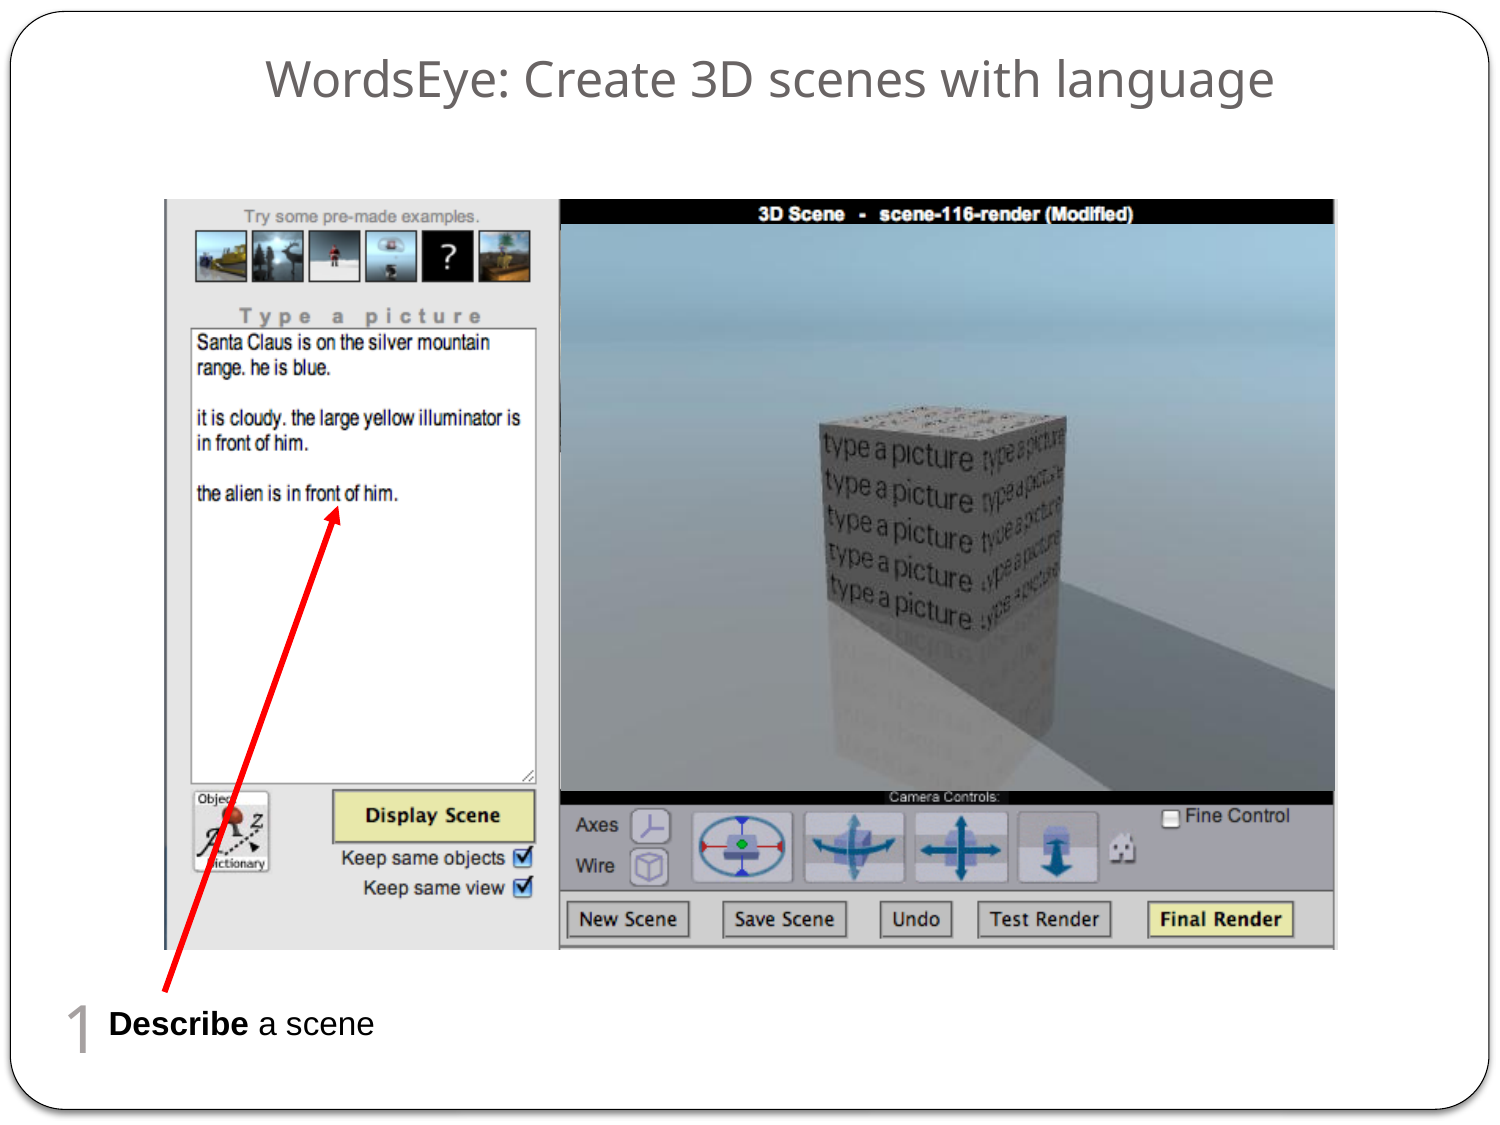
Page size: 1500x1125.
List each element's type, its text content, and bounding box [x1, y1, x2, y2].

picture [164, 199, 1338, 951]
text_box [164, 53, 1300, 110]
text_box 1 [48, 979, 116, 1074]
text_box Describe a scene [116, 1001, 759, 1042]
